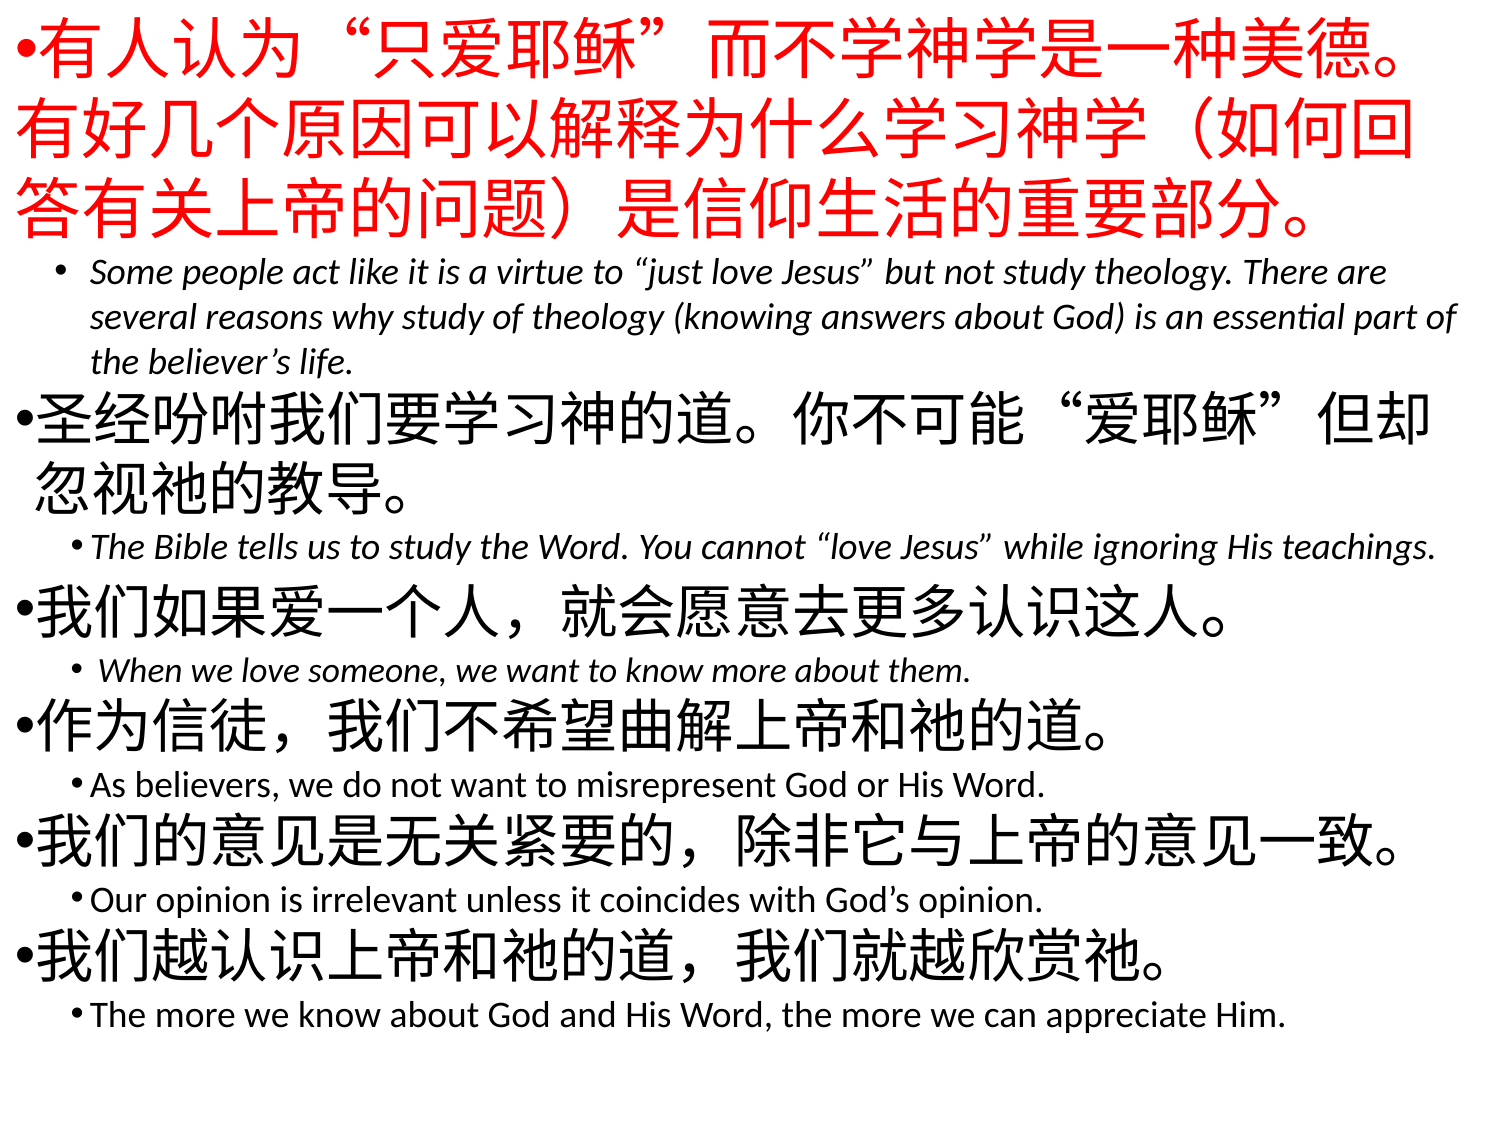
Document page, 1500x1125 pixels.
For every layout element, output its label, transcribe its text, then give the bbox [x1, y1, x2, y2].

text_box 有人认为“只爱耶稣”而不学神学是一种美德。有好几个原因可以解释为什么学习神学（如何回答有关上帝的问题）是信仰生活的重要部分。 Some people act like it is a virtue to “just love Jesus” but not study theology. There are several reasons why study of theology (knowing answers about God) is an essential part of the believer’s life. 圣经吩咐我们要学习神的道。你不可能“爱耶稣”但却忽视祂的教导。 The Bible tells us to study the Word. You cannot “love Jesus” while ignoring His teachings. 我们如果爱一个人，就会愿意去更多认识这人。 When we love someone, we want to know more about them. 作为信徒，我们不希望曲解上帝和祂的道。 As believers, we do not want to misrepresent God or His Word. 我们的意见是无关紧要的，除非它与上帝的意见一致。 Our opinion is irrelevant unless it coincides with God’s opinion. 我们越认识上帝和祂的道，我们就越欣赏祂。 The more we know about God and His Word, the more we can appreciate Him. [0, 0, 1477, 1125]
